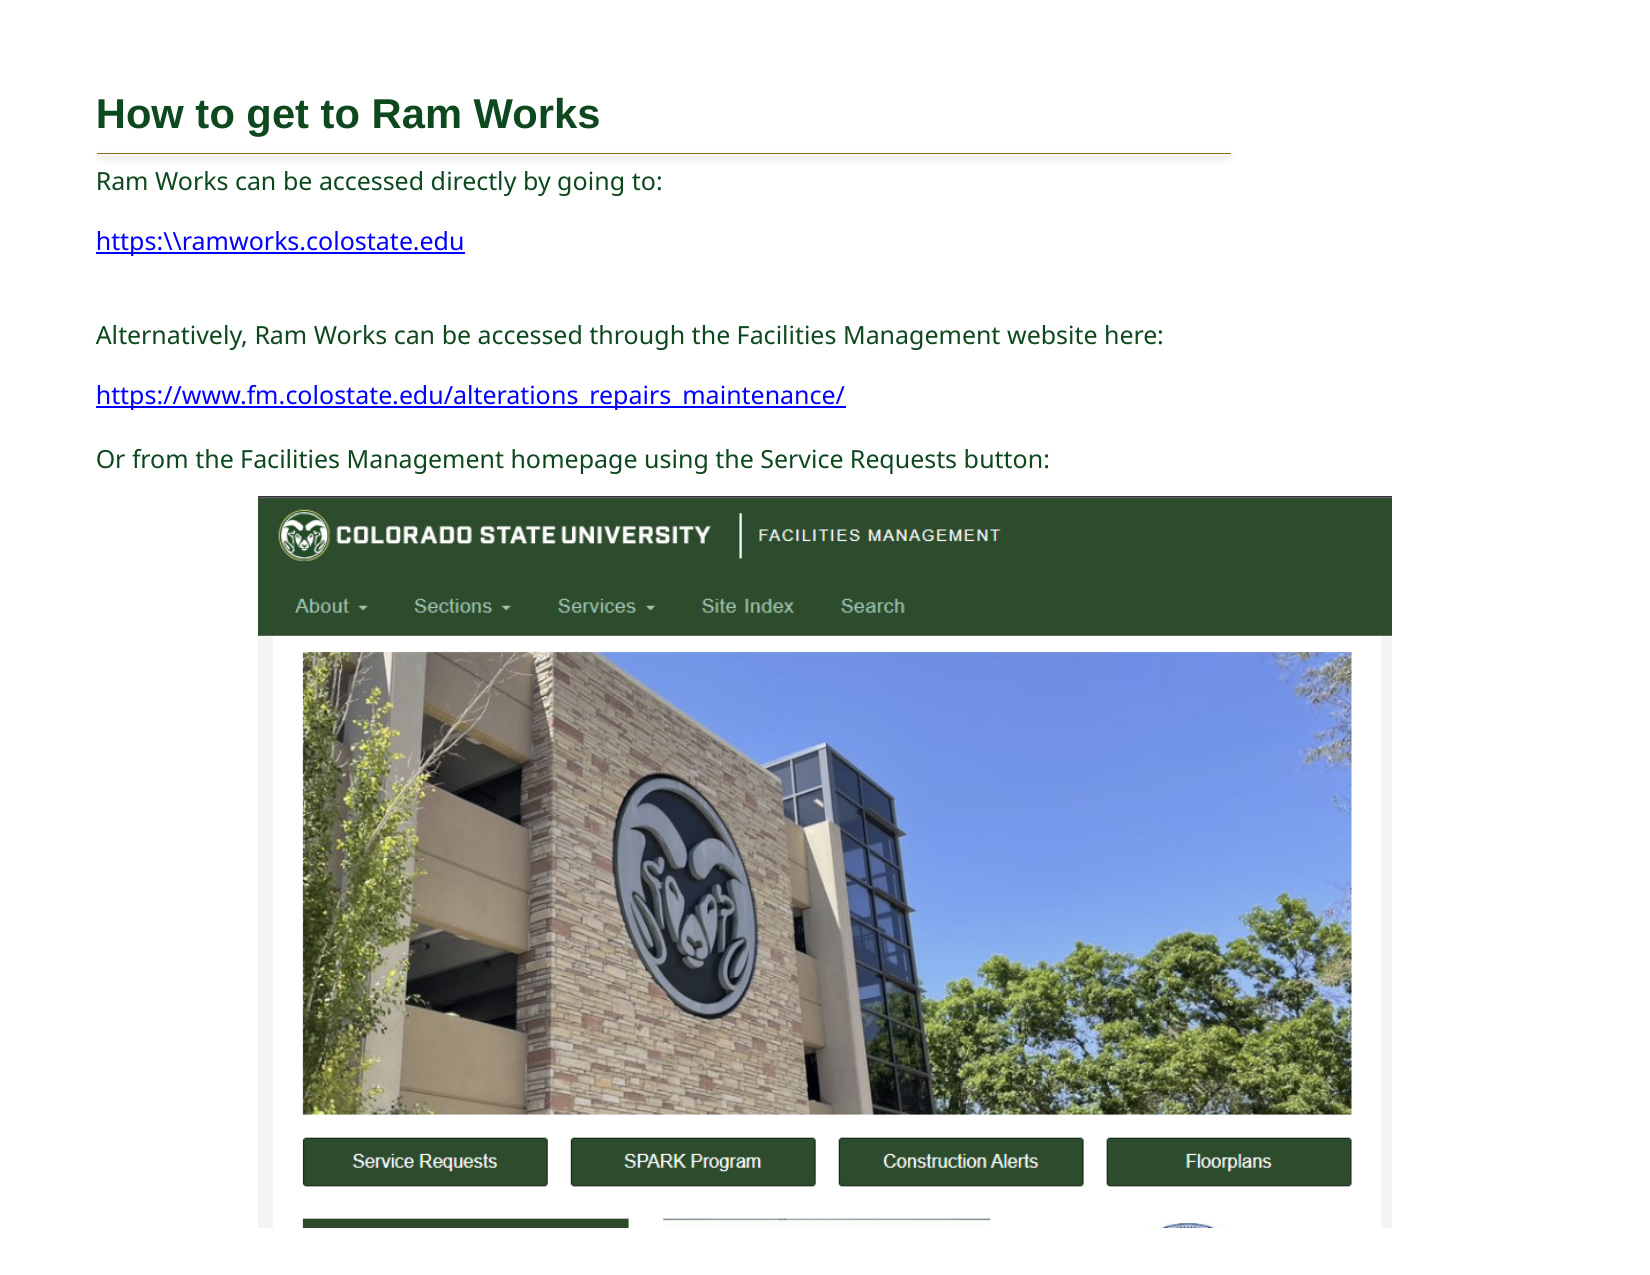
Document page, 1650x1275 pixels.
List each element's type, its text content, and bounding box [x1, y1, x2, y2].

text_box Ram Works can be accessed directly by going to: https:\\ramworks.colostate.edu Alternatively, Ram Works can be accessed through the Facilities Management website here: https://www.fm.colostate.edu/alterations_repairs_maintenance/ Or from the Facilities Management homepage using the Service Requests button: [81, 158, 1231, 571]
picture [257, 496, 1393, 1228]
text_box How to get to Ram Works [81, 79, 1231, 145]
